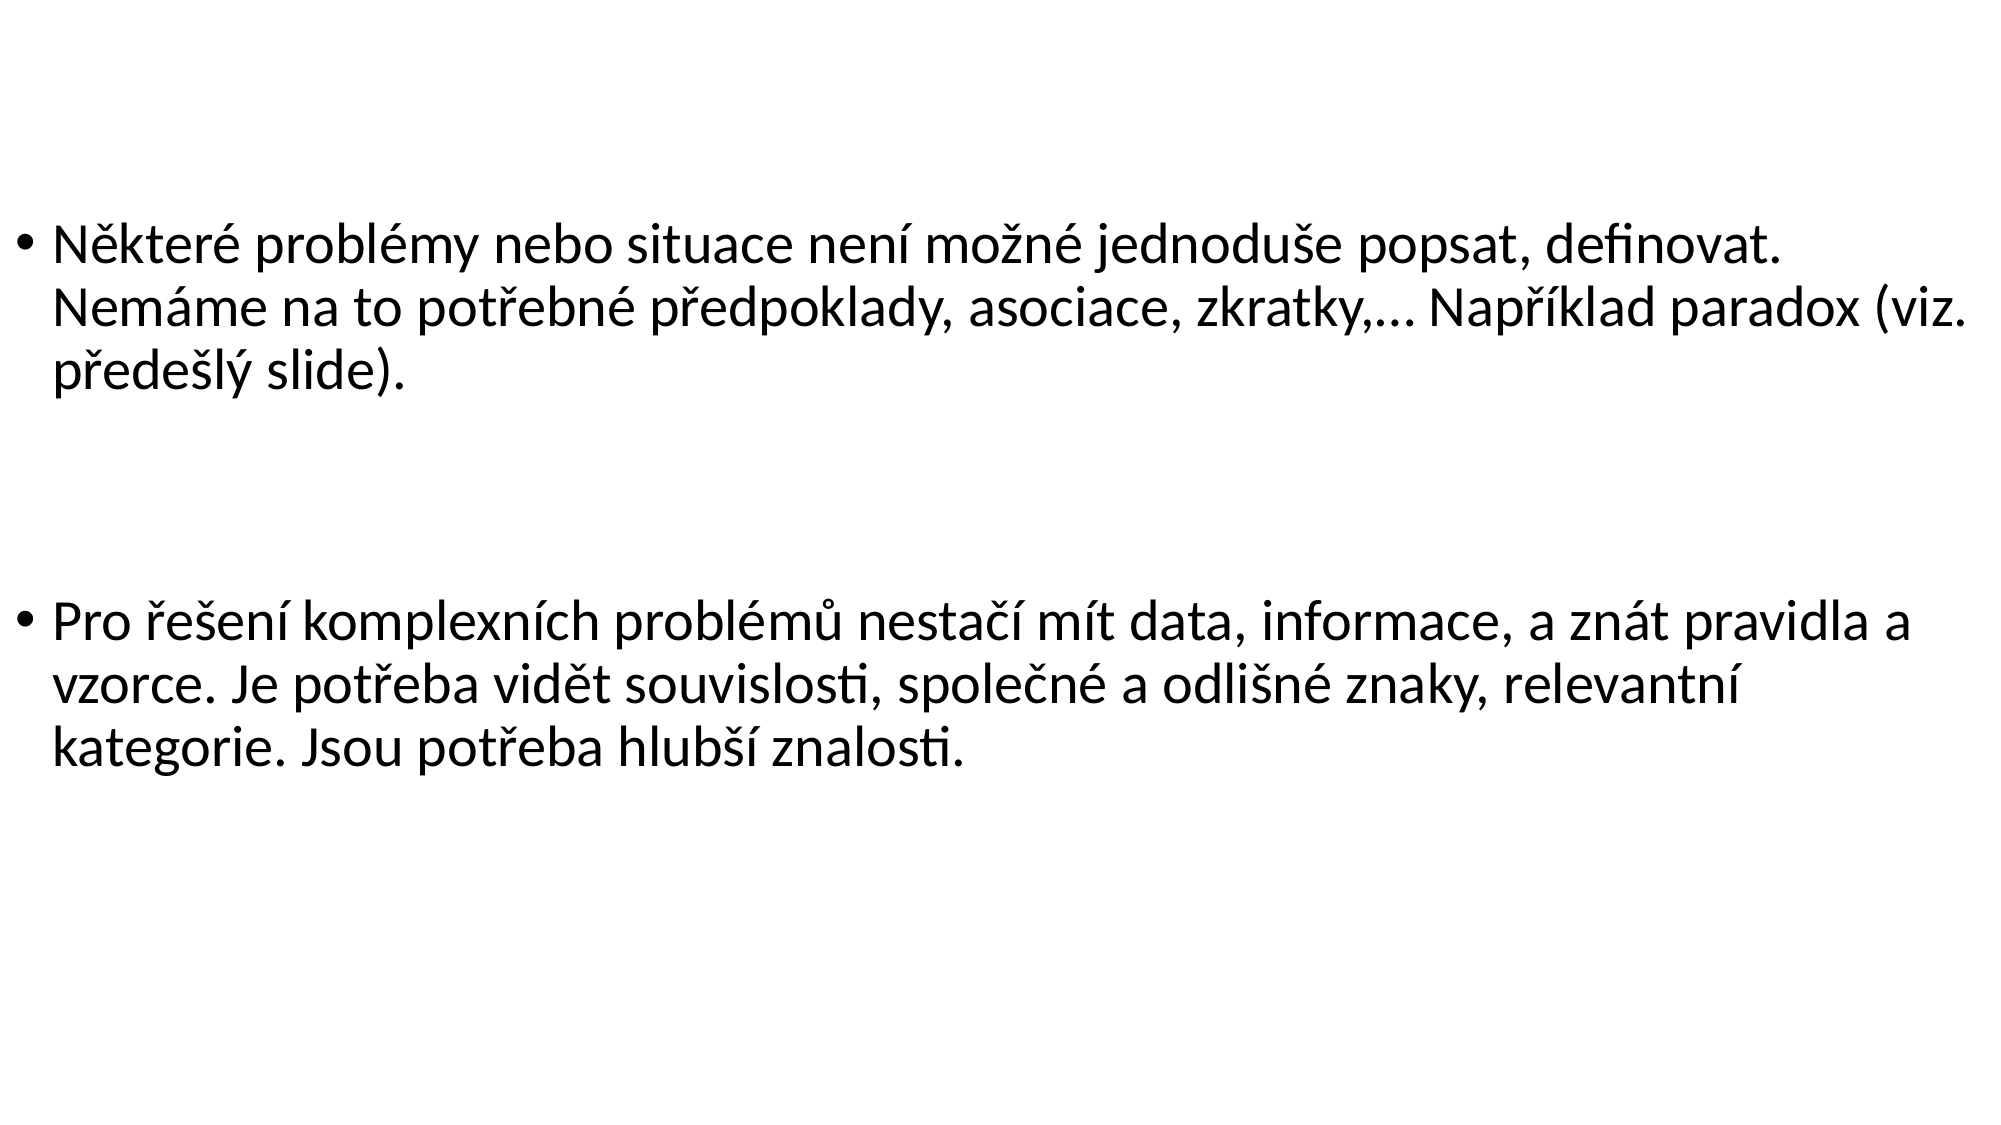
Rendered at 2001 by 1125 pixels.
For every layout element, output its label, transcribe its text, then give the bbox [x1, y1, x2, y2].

list Některé problémy nebo situace není možné jednoduše popsat, definovat. Nemáme na to potřebné předpoklady, asociace, zkratky,… Například paradox (viz. předešlý slide). Pro řešení komplexních problémů nestačí mít data, informace, a znát pravidla a vzorce. Je potřeba vidět souvislosti, společné a odlišné znaky, relevantní kategorie. Jsou potřeba hlubší znalosti. [0, 205, 2000, 920]
